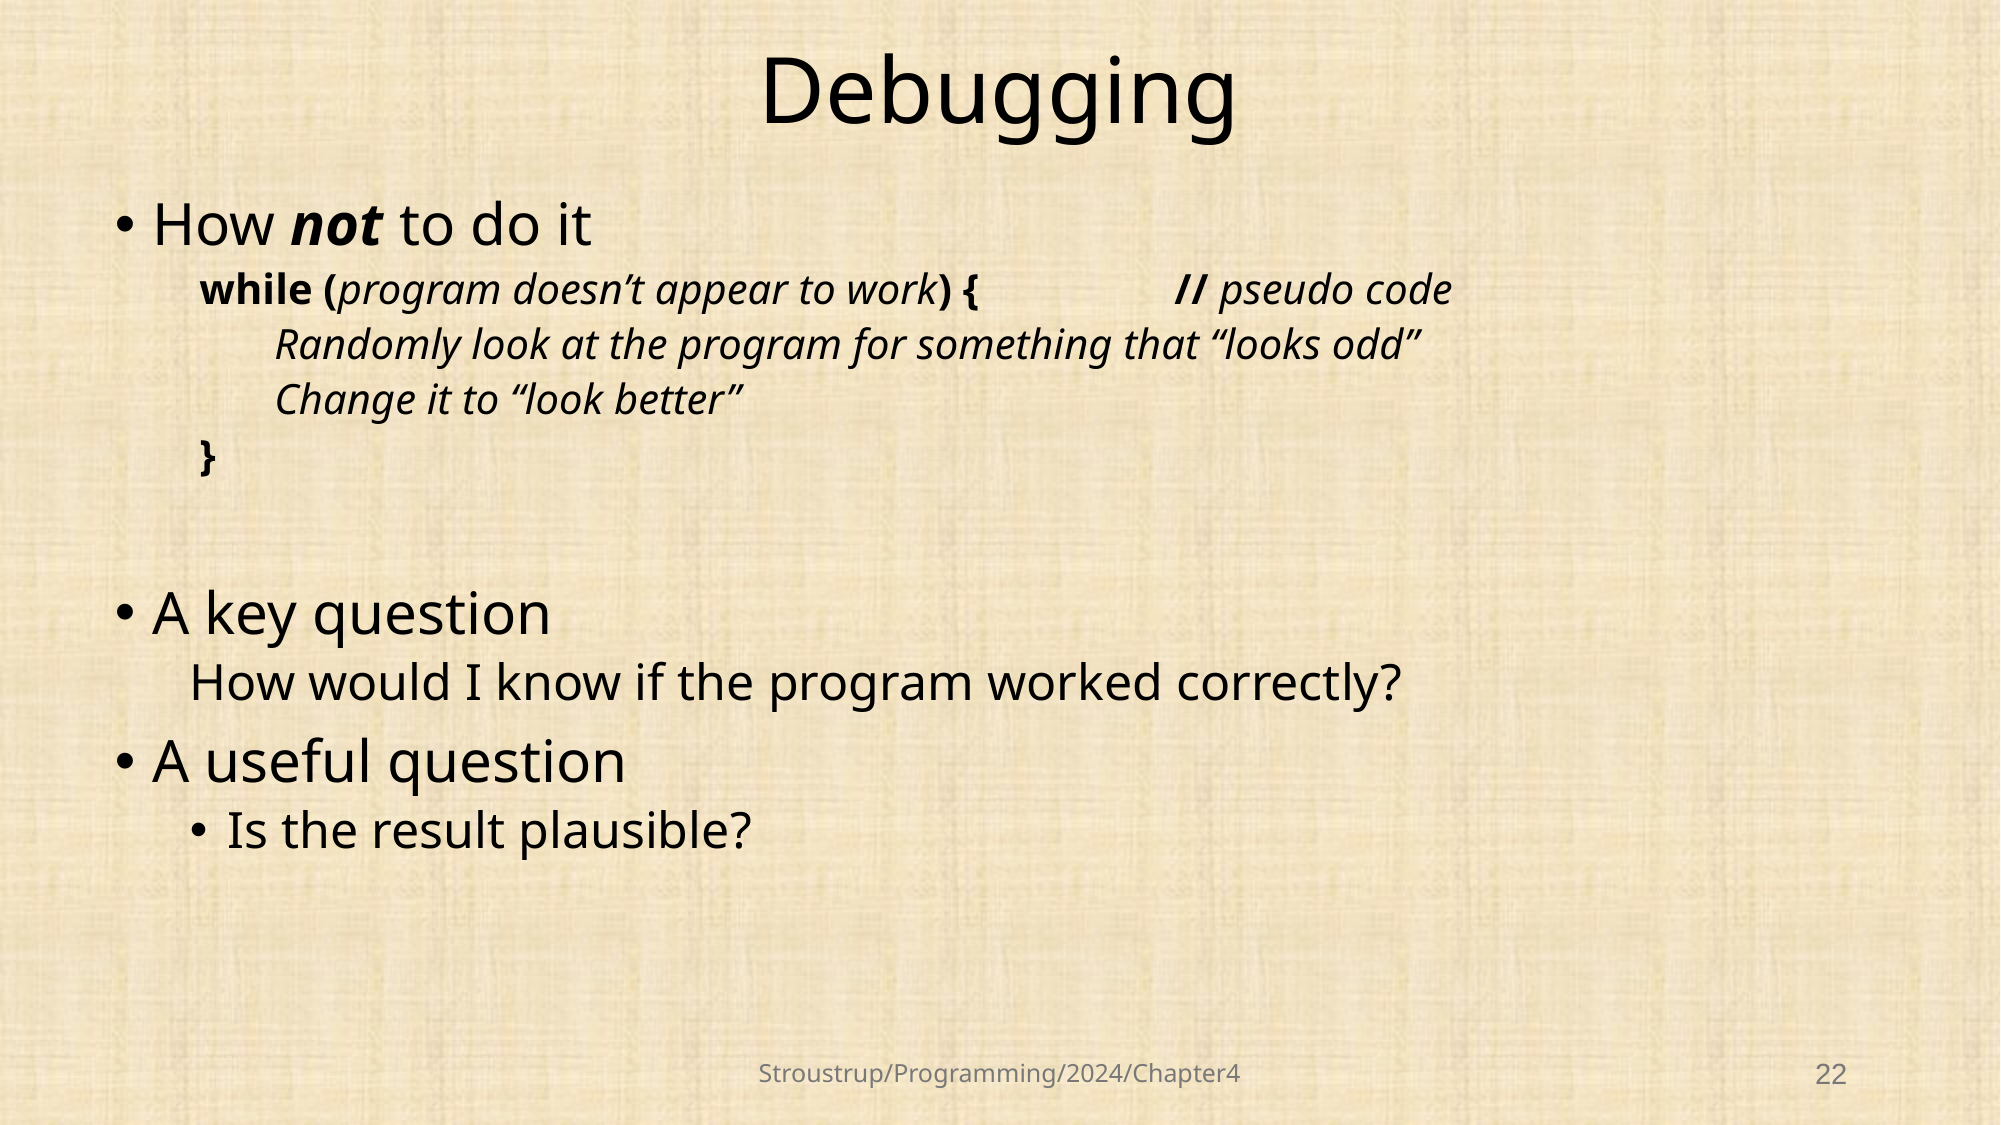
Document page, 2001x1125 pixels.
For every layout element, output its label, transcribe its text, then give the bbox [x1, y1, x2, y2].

slide_number 22 [1412, 1042, 1863, 1103]
picture [0, 0, 2001, 1125]
footer Stroustrup/Programming/2024/Chapter4 [662, 1042, 1338, 1103]
title Debugging [362, 0, 1638, 187]
list How not to do it while (program doesn’t appear to work) { // pseudo code Randomly look at the program for something that “looks odd” Change it to “look better” } A key question How would I know if the program worked correctly? A useful question Is the result plausible? [99, 187, 1700, 1025]
